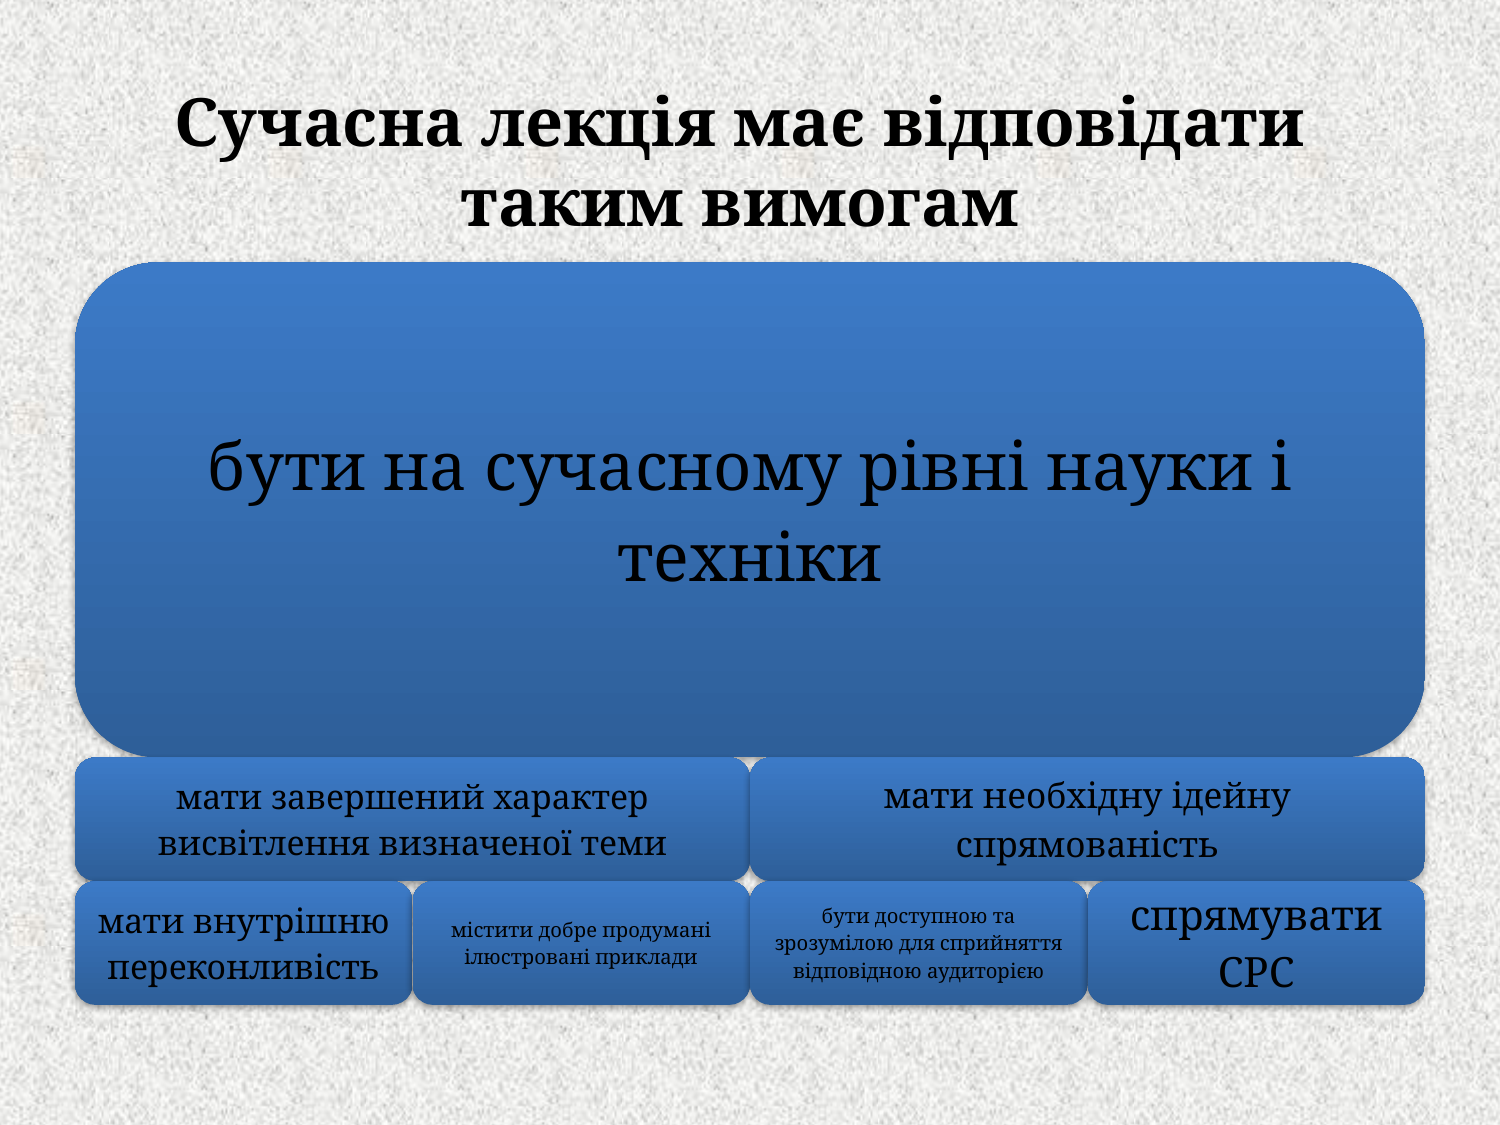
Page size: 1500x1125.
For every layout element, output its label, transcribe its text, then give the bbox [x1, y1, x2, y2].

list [74, 262, 1426, 1006]
picture [0, 0, 1500, 1125]
title Сучасна лекція має відповідати таким вимогам [64, 66, 1415, 254]
